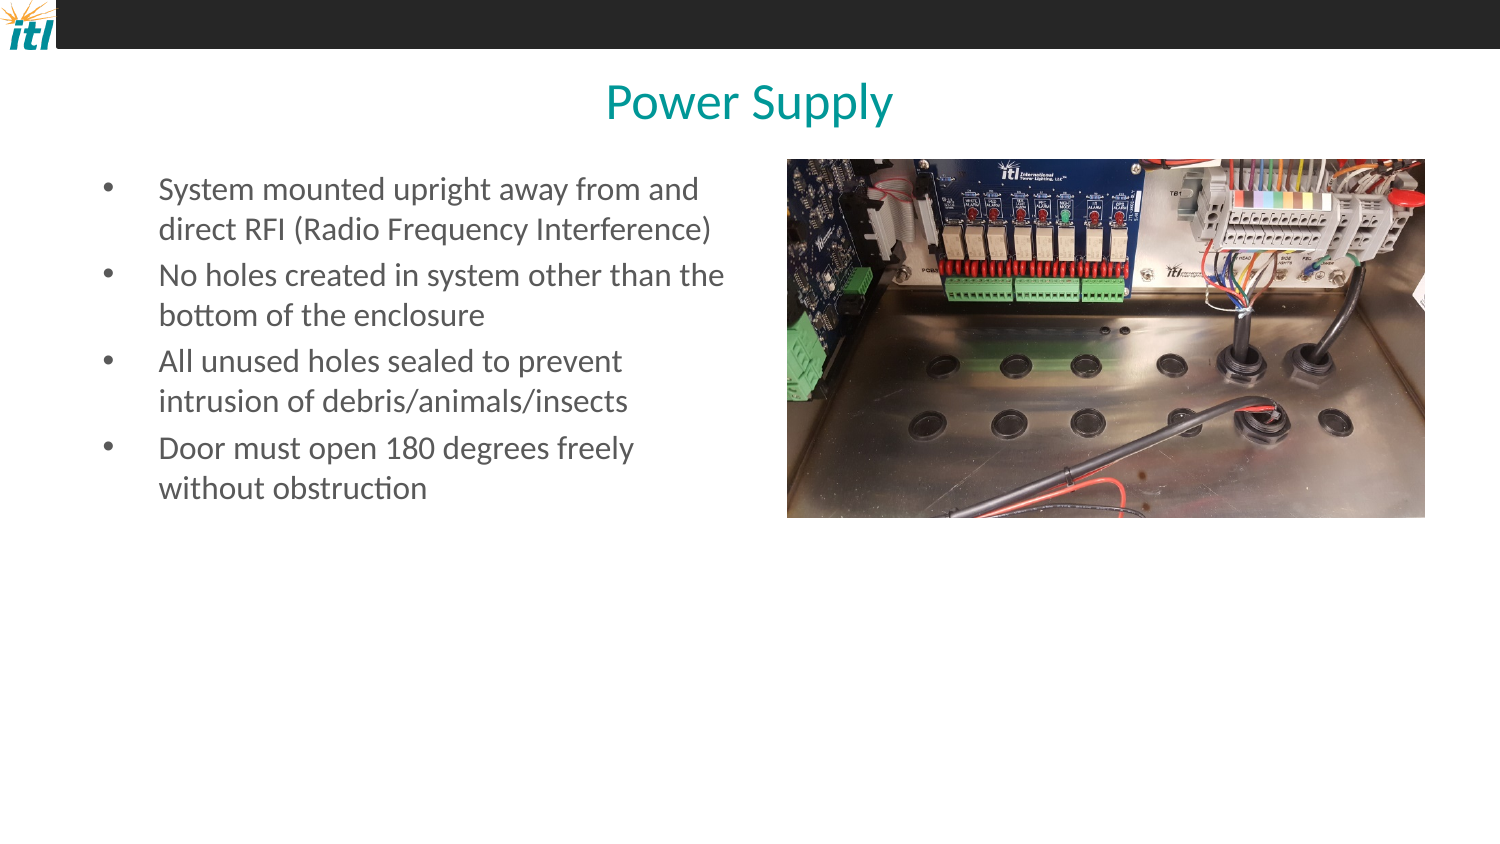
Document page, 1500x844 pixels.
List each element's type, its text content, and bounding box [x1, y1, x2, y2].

picture [787, 159, 1426, 519]
title Power Supply [0, 59, 1500, 138]
picture [0, 0, 59, 50]
list System mounted upright away from and direct RFI (Radio Frequency Interference) No holes created in system other than the bottom of the enclosure All unused holes sealed to prevent intrusion of debris/animals/insects Door must open 180 degrees freely without obstruction [87, 159, 750, 822]
